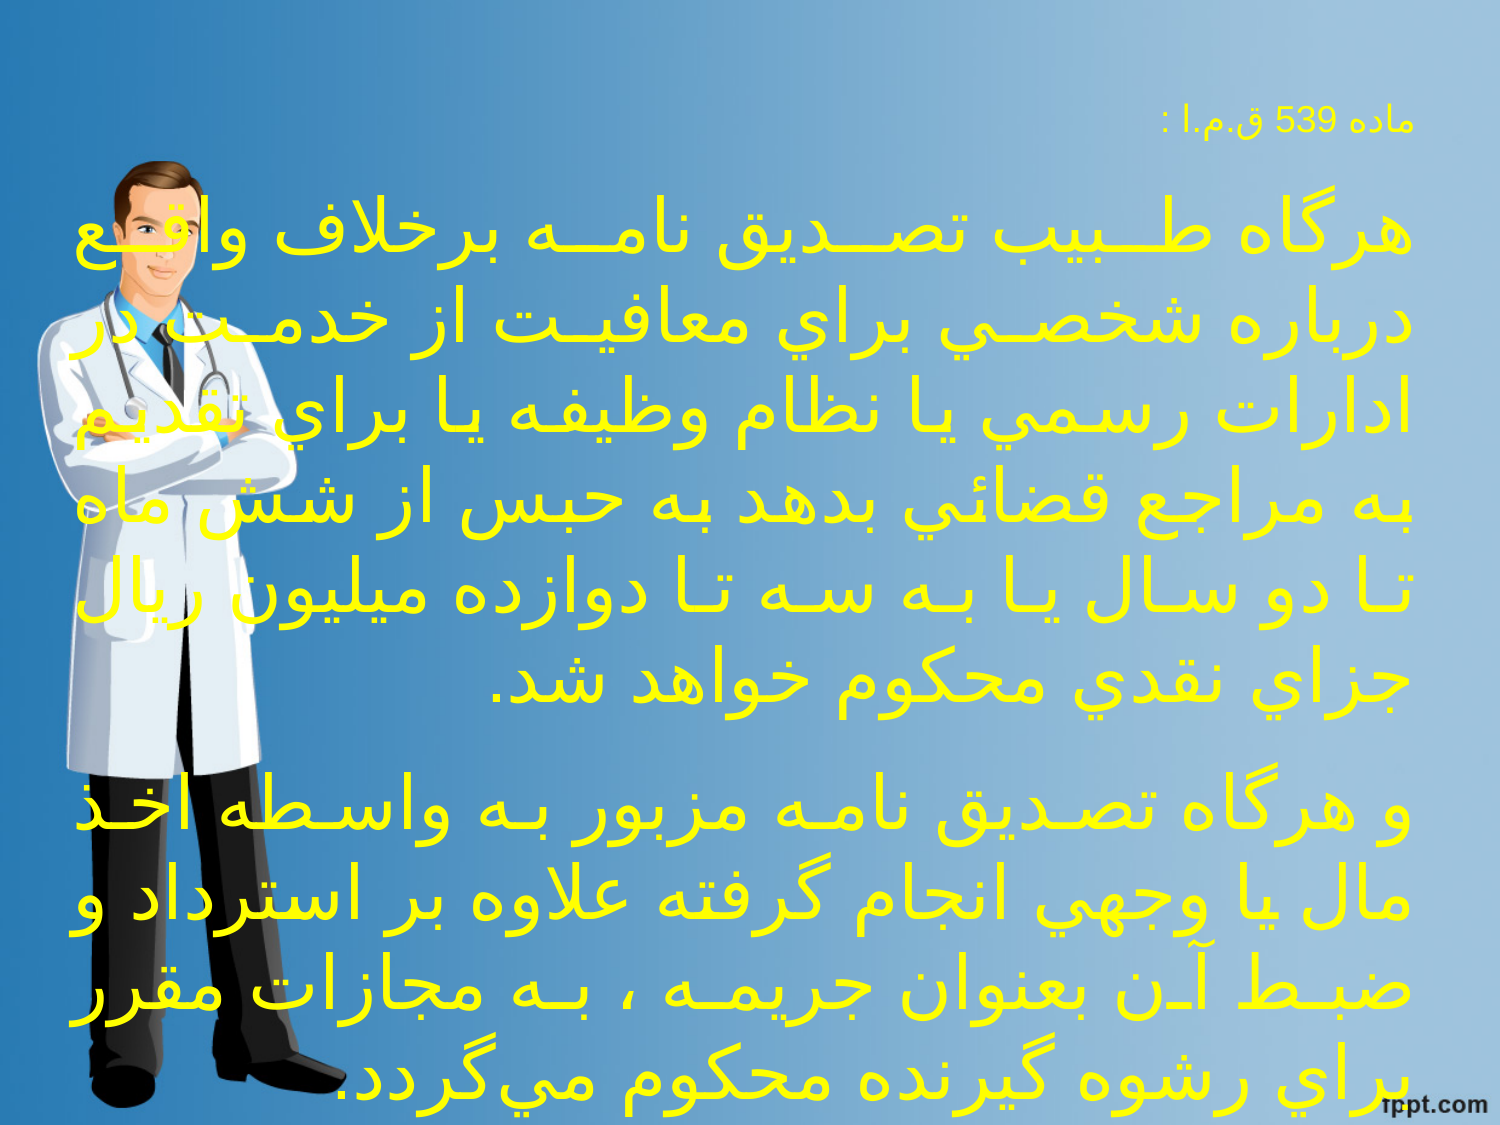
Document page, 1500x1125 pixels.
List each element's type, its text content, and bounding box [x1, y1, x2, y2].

picture [0, 0, 1500, 1125]
text_box ماده 539 ق.م.ا : هرگاه طبيب تصديق نامه برخلاف واقع درباره شخصي براي معافيت از خدمت در ادارات رسمي يا نظام وظيفه يا براي تقديم به مراجع قضائي بدهد به حبس از شش ماه تا دو سال يا به سه تا دوازده ميليون ريال جزاي نقدي محكوم خواهد شد. و هرگاه تصديق نامه مزبور به واسطه اخذ مال يا وجهي انجام گرفته علاوه بر استرداد و ضبط آن بعنوان جريمه ، به مجازات مقرر براي رشوه گيرنده محكوم مي‌گردد. [57, 87, 1431, 1123]
